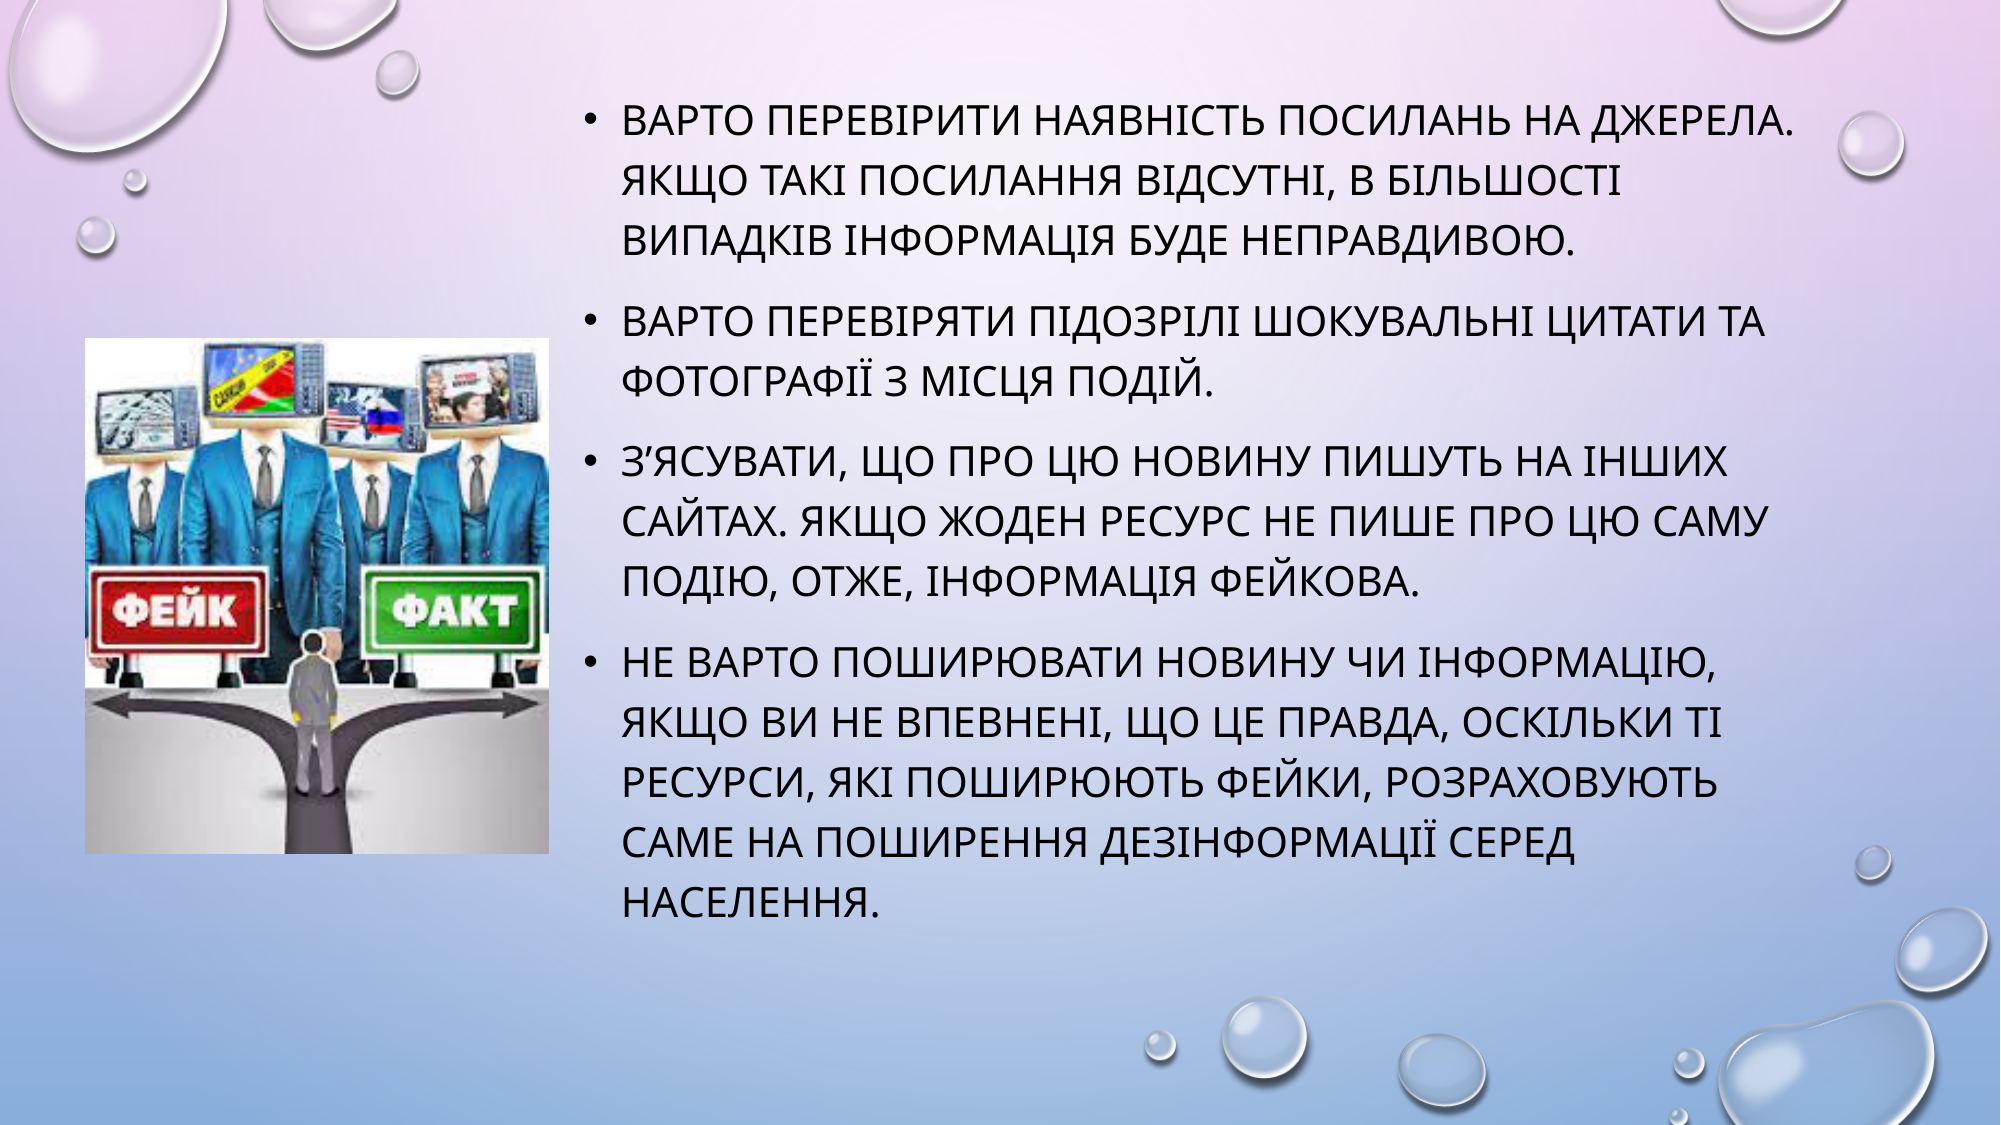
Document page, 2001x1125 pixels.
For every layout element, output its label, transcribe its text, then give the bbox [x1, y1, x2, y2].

list Варто перевірити наявність посилань на джерела. Якщо такі посилання відсутні, в більшості випадків інформація буде неправдивою. Варто перевіряти підозрілі шокувальні цитати та фотографії з місця подій. З’ясувати, що про цю новину пишуть на інших сайтах. Якщо жоден ресурс не пише про цю саму подію, отже, інформація фейкова. Не варто поширювати новину чи інформацію, якщо ви не впевнені, що це правда, оскільки ті ресурси, які поширюють фейки, розраховують саме на поширення дезінформації серед населення. [568, 76, 1850, 950]
picture [0, 0, 2000, 1125]
